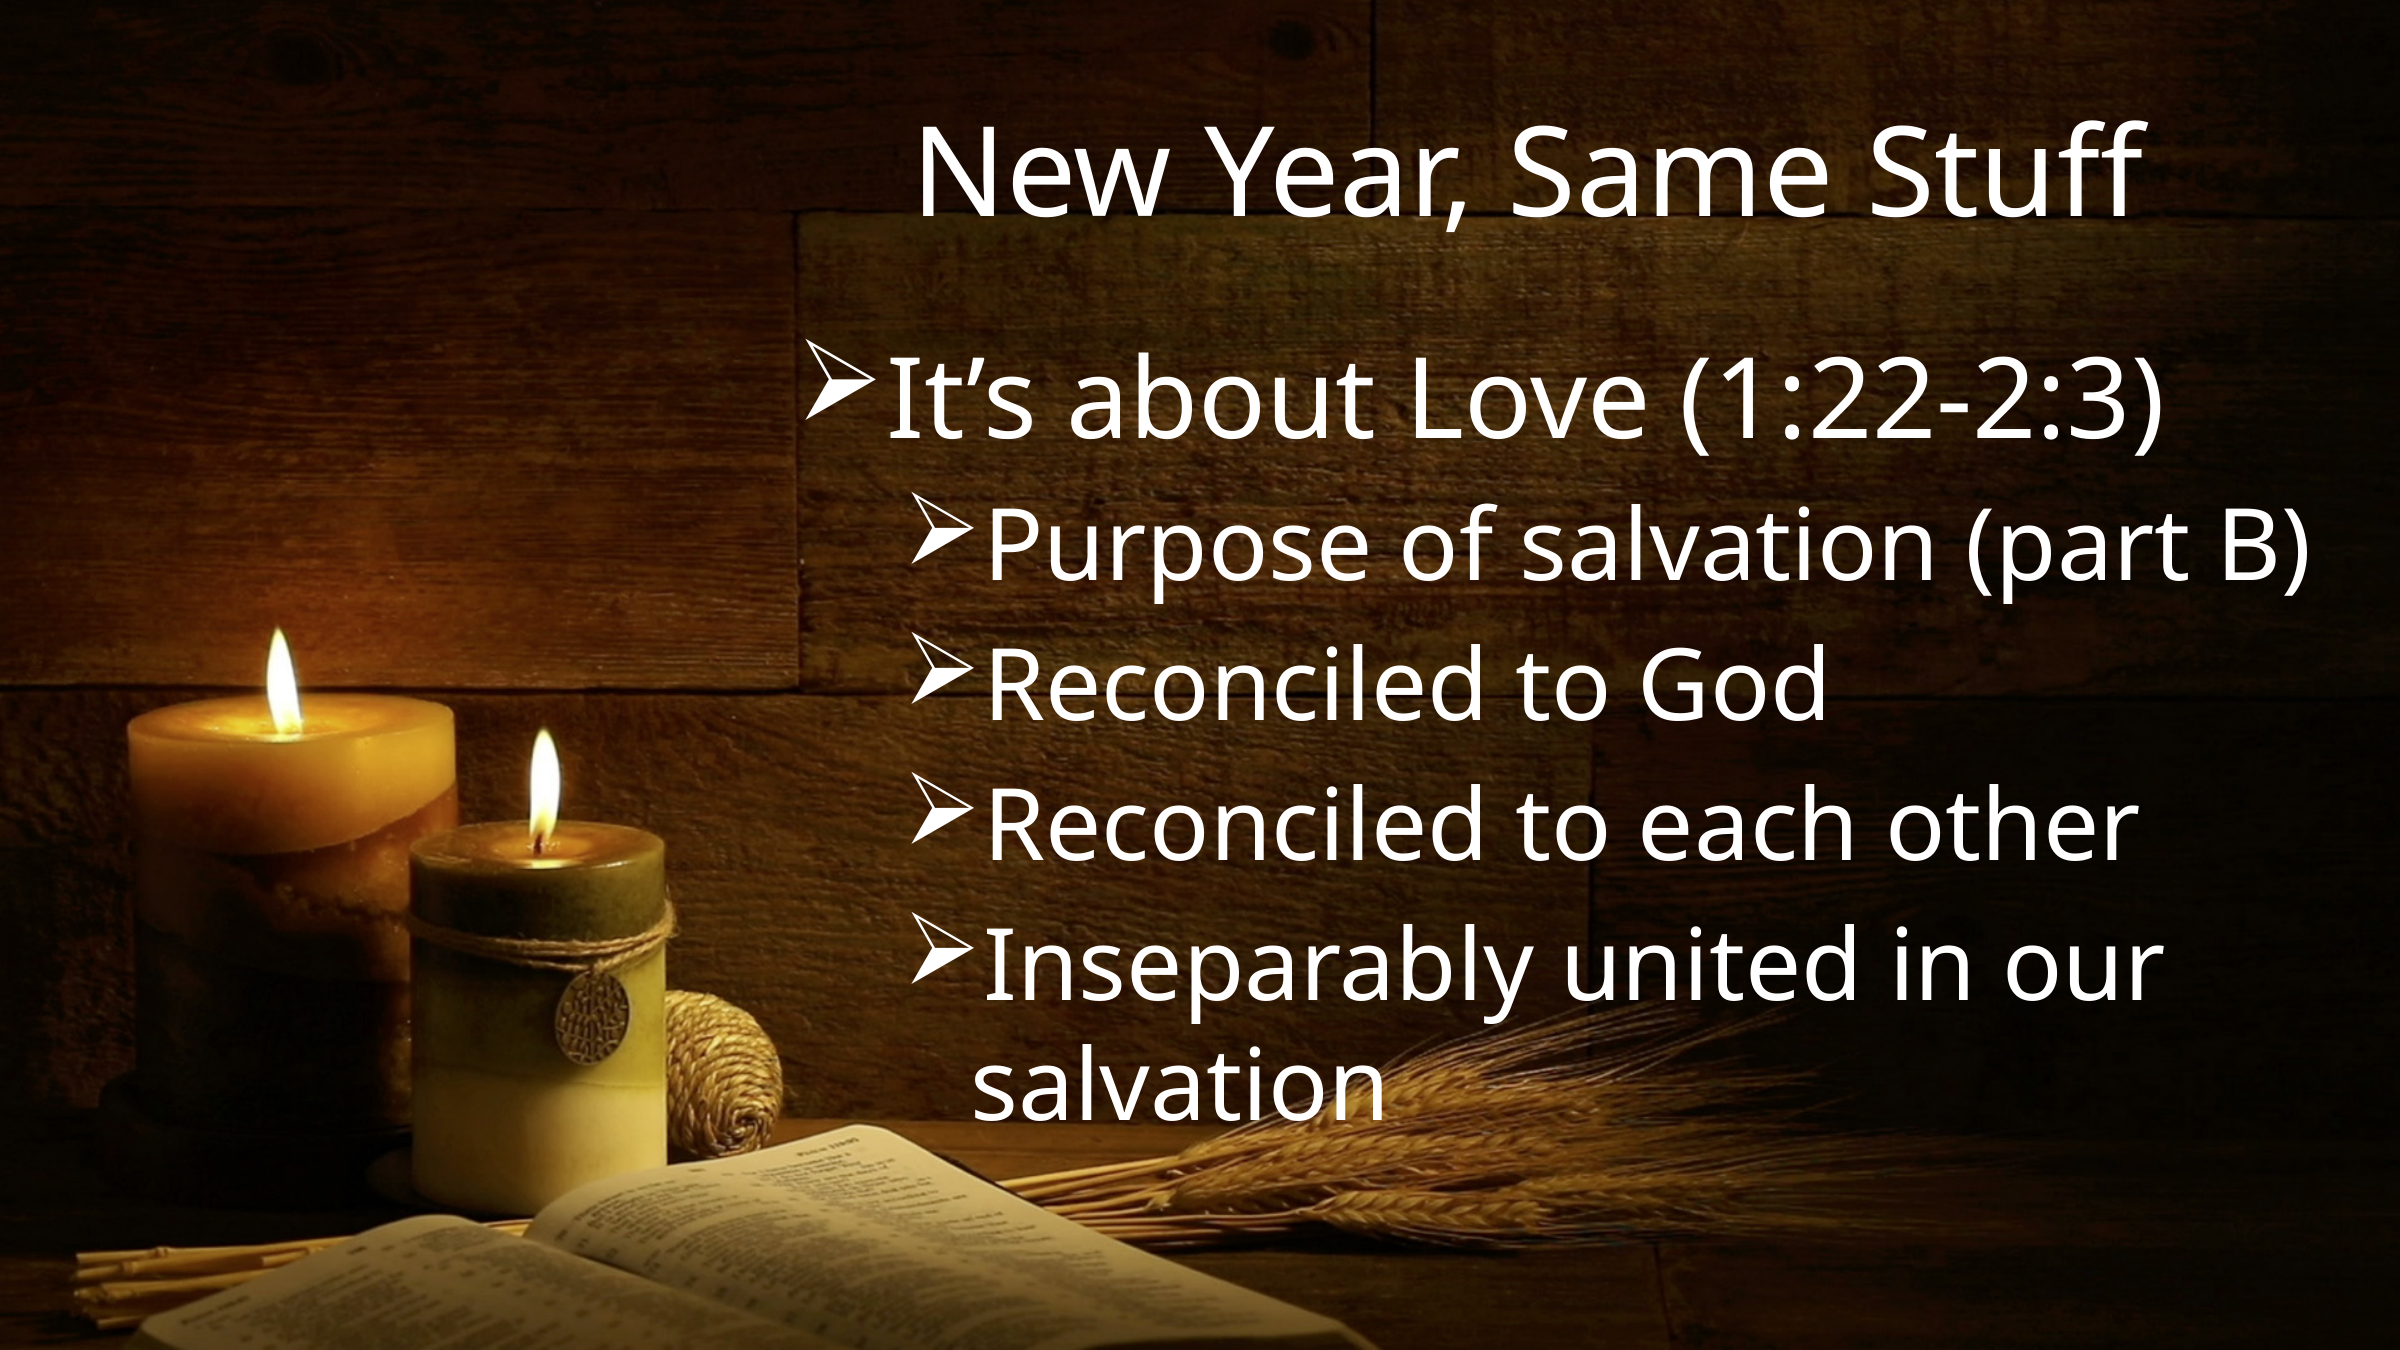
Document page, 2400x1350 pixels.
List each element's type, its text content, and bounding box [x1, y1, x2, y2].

picture [0, 0, 2400, 1350]
title New Year, Same Stuff [774, 54, 2280, 279]
list It’s about Love (1:22-2:3) Purpose of salvation (part B) Reconciled to God Reconciled to each other Inseparably united in our salvation [774, 315, 2350, 1350]
